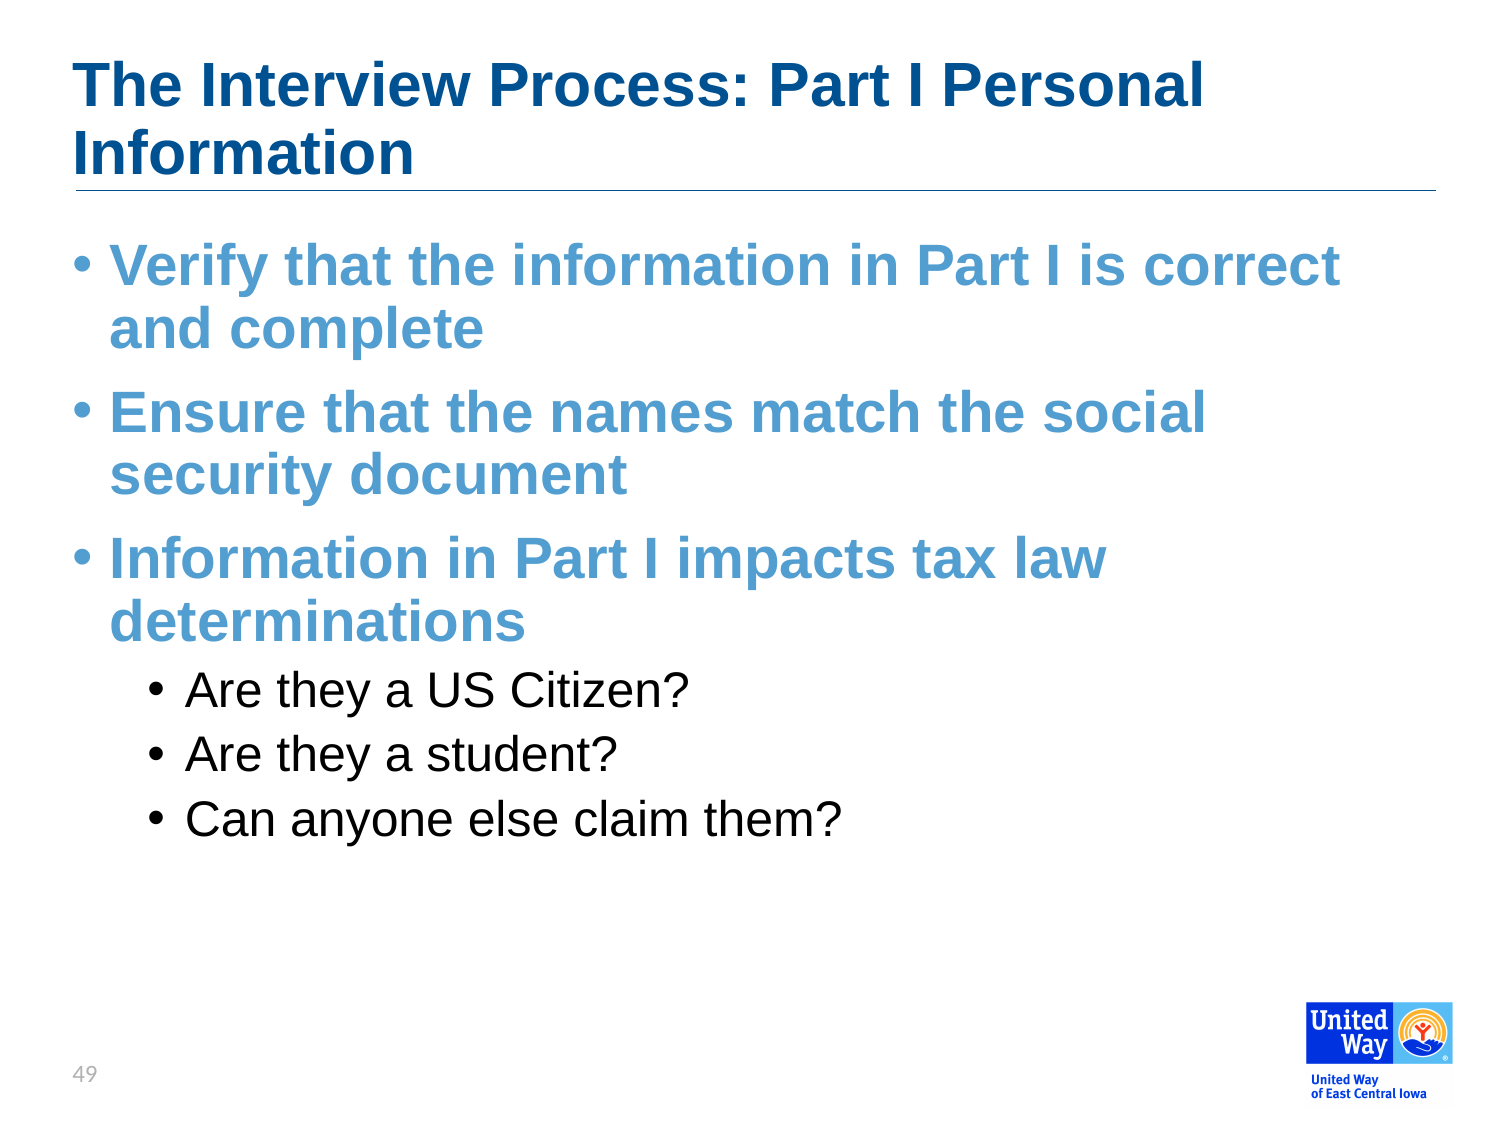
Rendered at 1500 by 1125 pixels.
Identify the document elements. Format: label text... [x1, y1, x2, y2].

title The Interview Process: Part I Personal Information [57, 45, 1449, 191]
picture [1305, 1001, 1454, 1108]
list Verify that the information in Part I is correct and complete Ensure that the names match the social security document Information in Part I impacts tax law determinations Are they a US Citizen? Are they a student? Can anyone else claim them? [57, 227, 1449, 992]
slide_number 49 [57, 1042, 395, 1103]
